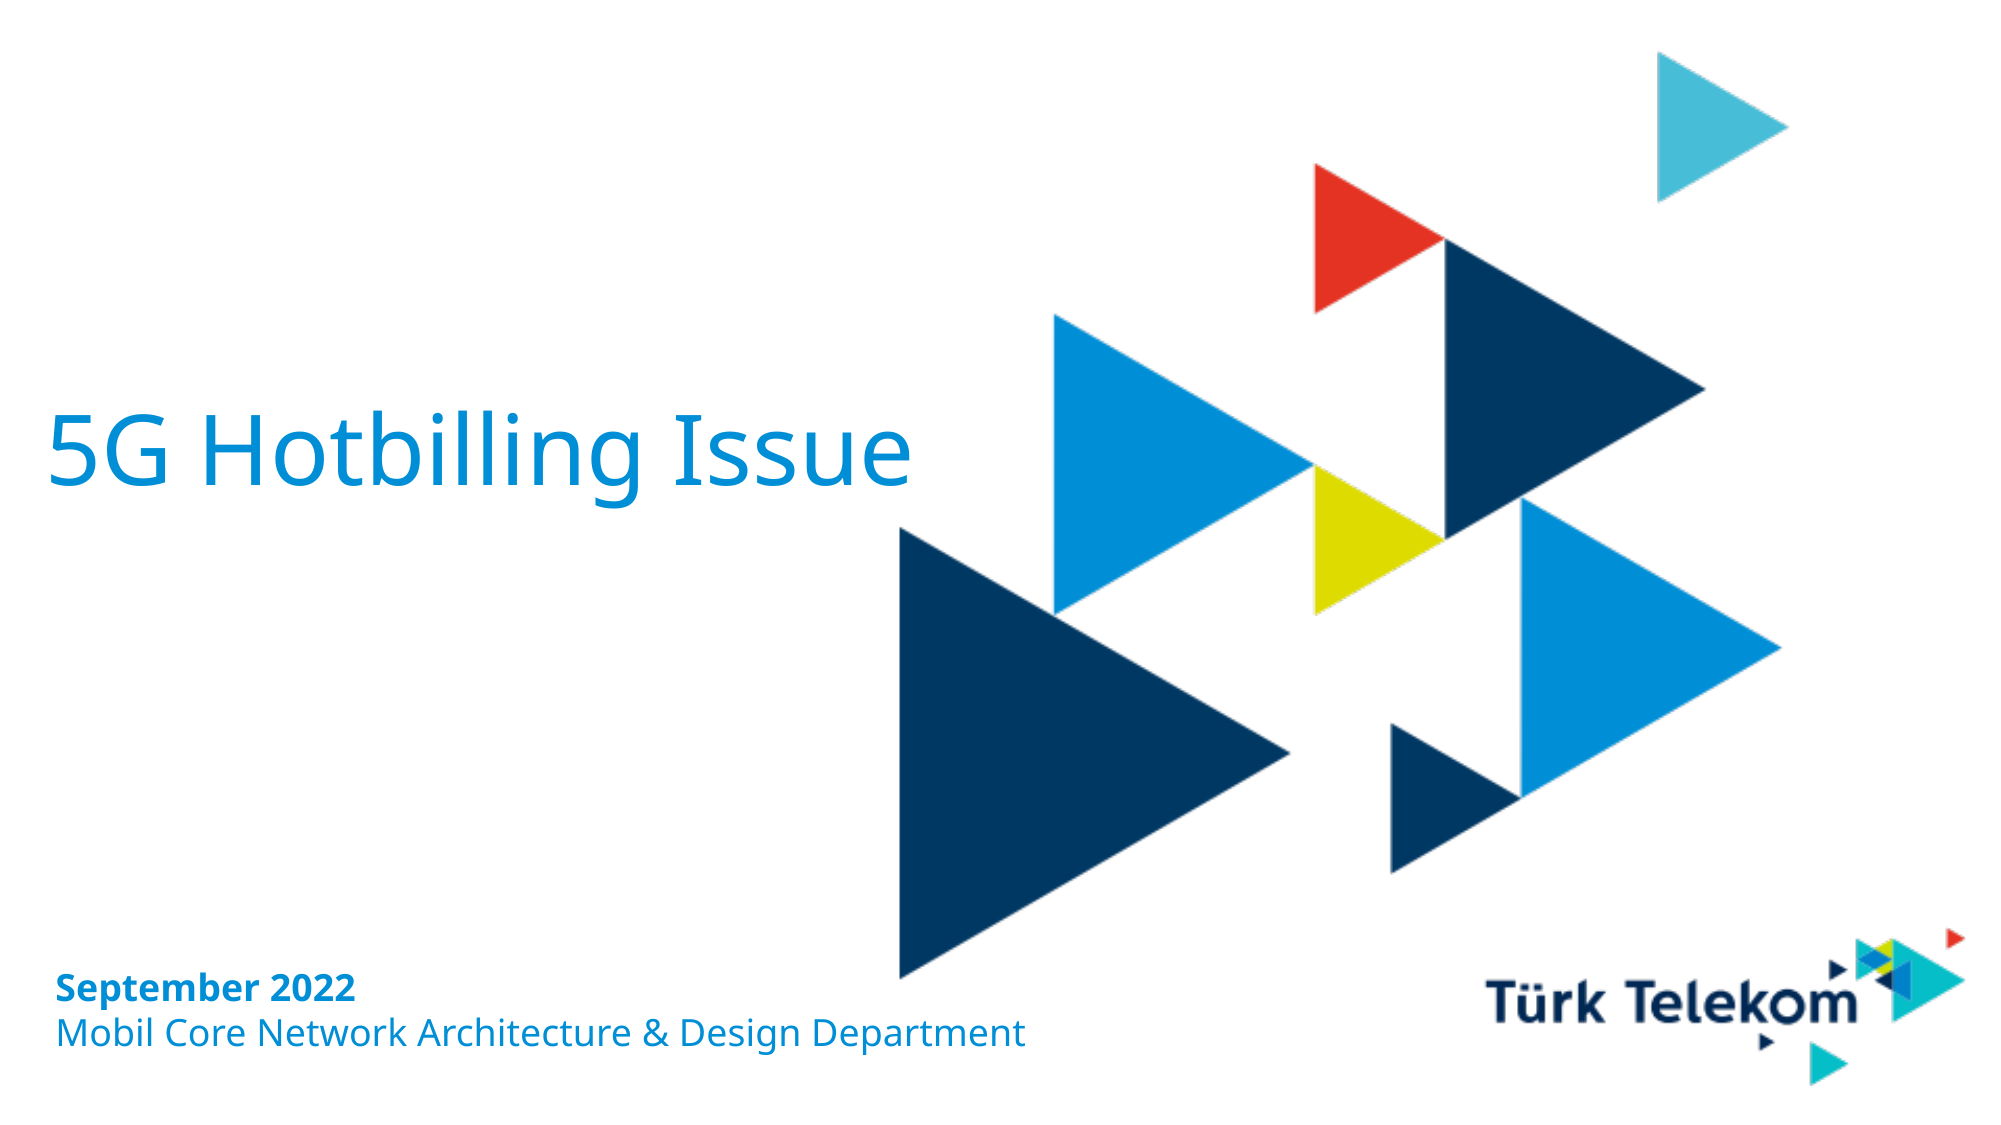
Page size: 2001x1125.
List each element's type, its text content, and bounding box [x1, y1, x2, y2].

text_box September 2022 Mobil Core Network Architecture & Design Department [40, 956, 1042, 1061]
title 5G Hotbilling Issue [30, 391, 1332, 515]
